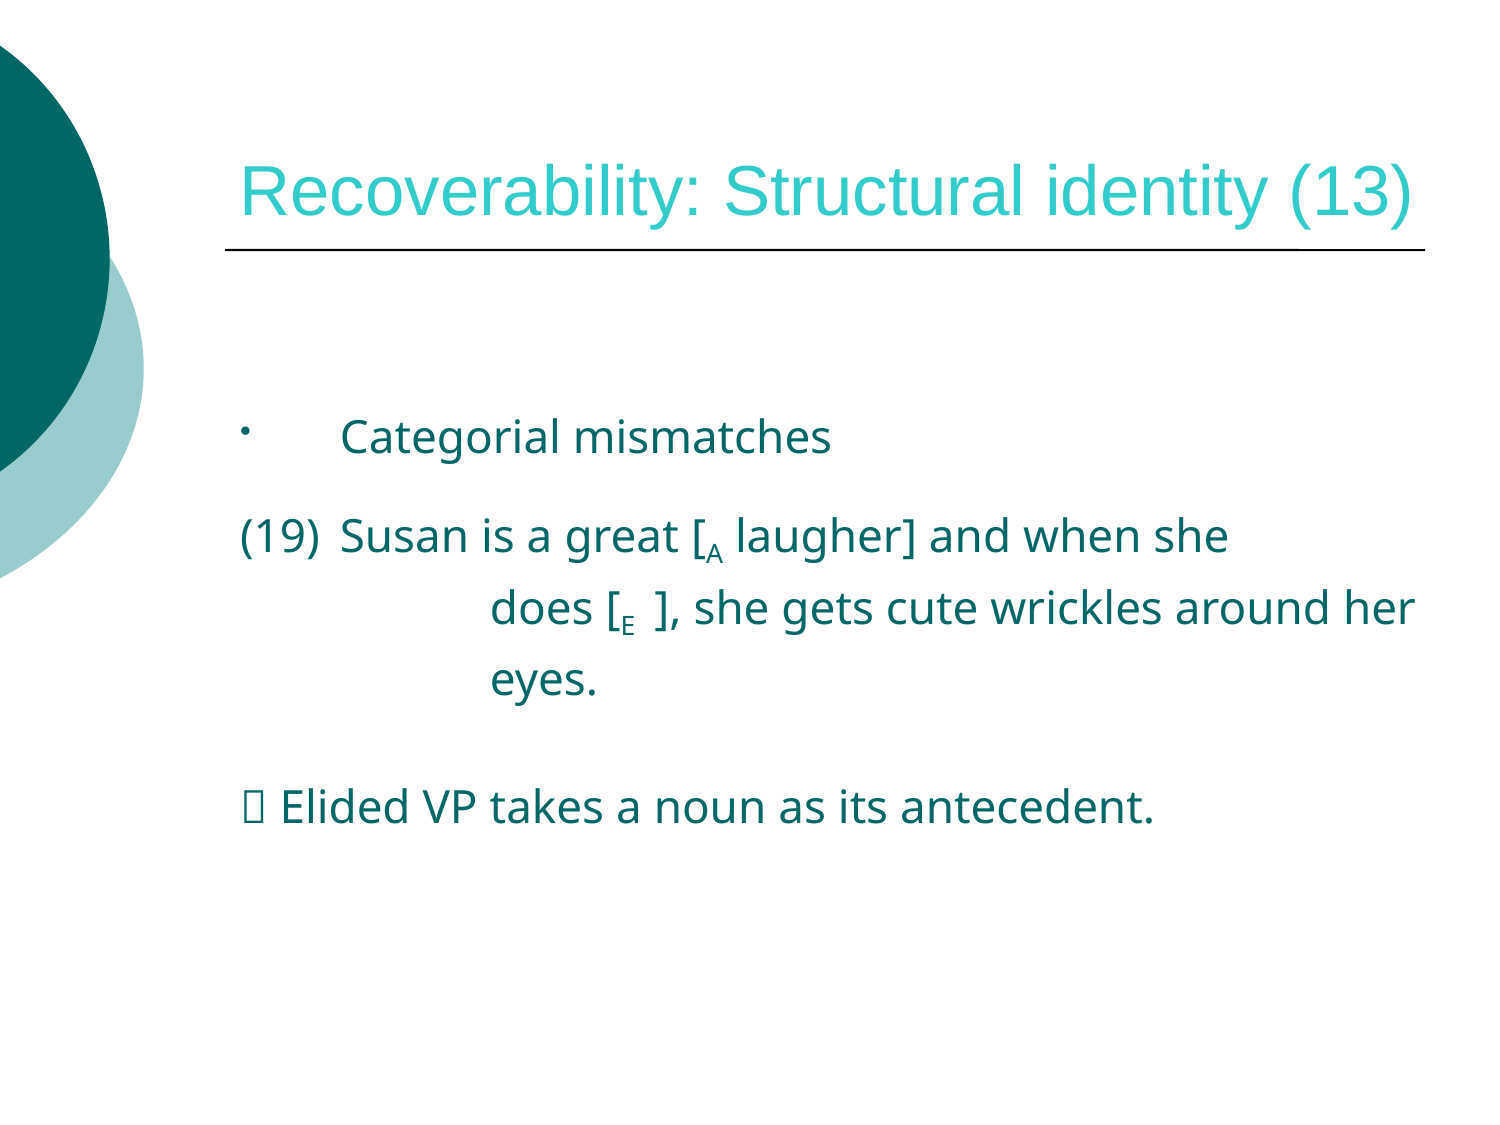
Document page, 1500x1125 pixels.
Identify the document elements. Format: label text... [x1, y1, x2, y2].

title Recoverability: Structural identity (13) [224, 49, 1438, 238]
list Categorial mismatches (19) Susan is a great [A laugher] and when she does [E ], she gets cute wrickles around her eyes.  Elided VP takes a noun as its antecedent. [224, 399, 1451, 1038]
